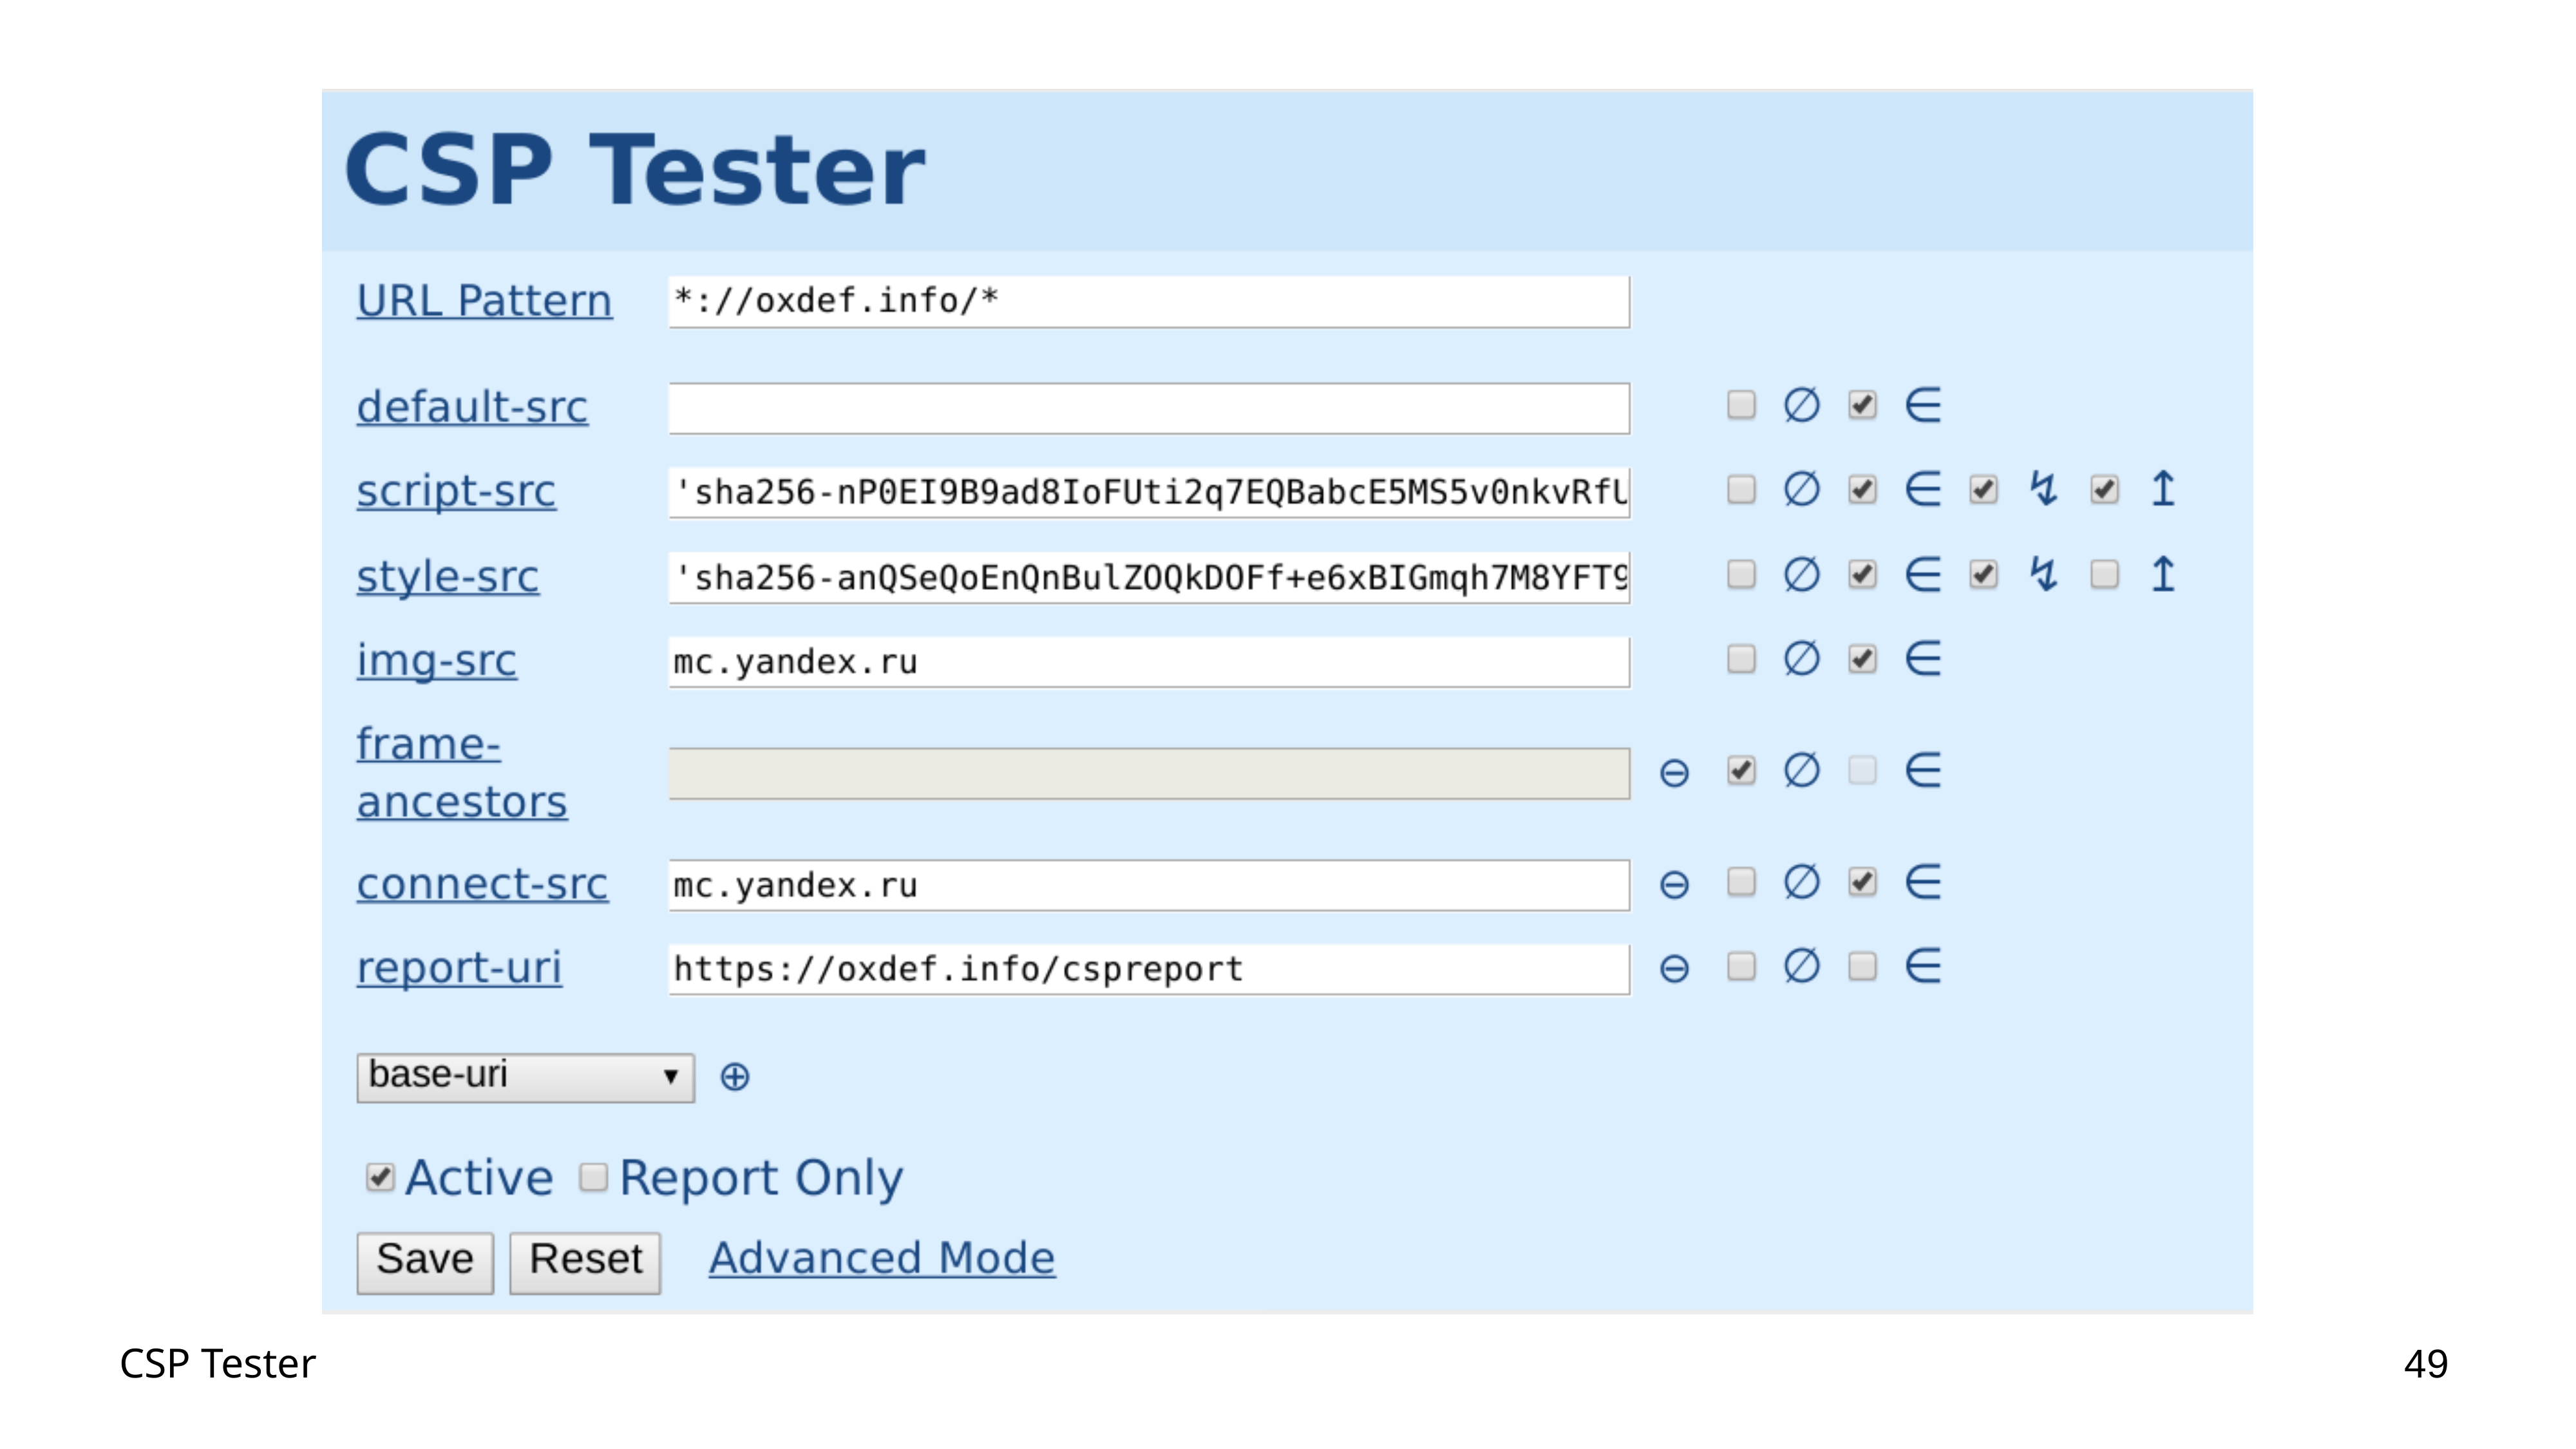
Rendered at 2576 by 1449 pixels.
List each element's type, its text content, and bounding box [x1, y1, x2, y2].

footer CSP Tester [119, 1341, 2174, 1383]
picture [322, 89, 2253, 1314]
slide_number 49 [2334, 1341, 2459, 1383]
